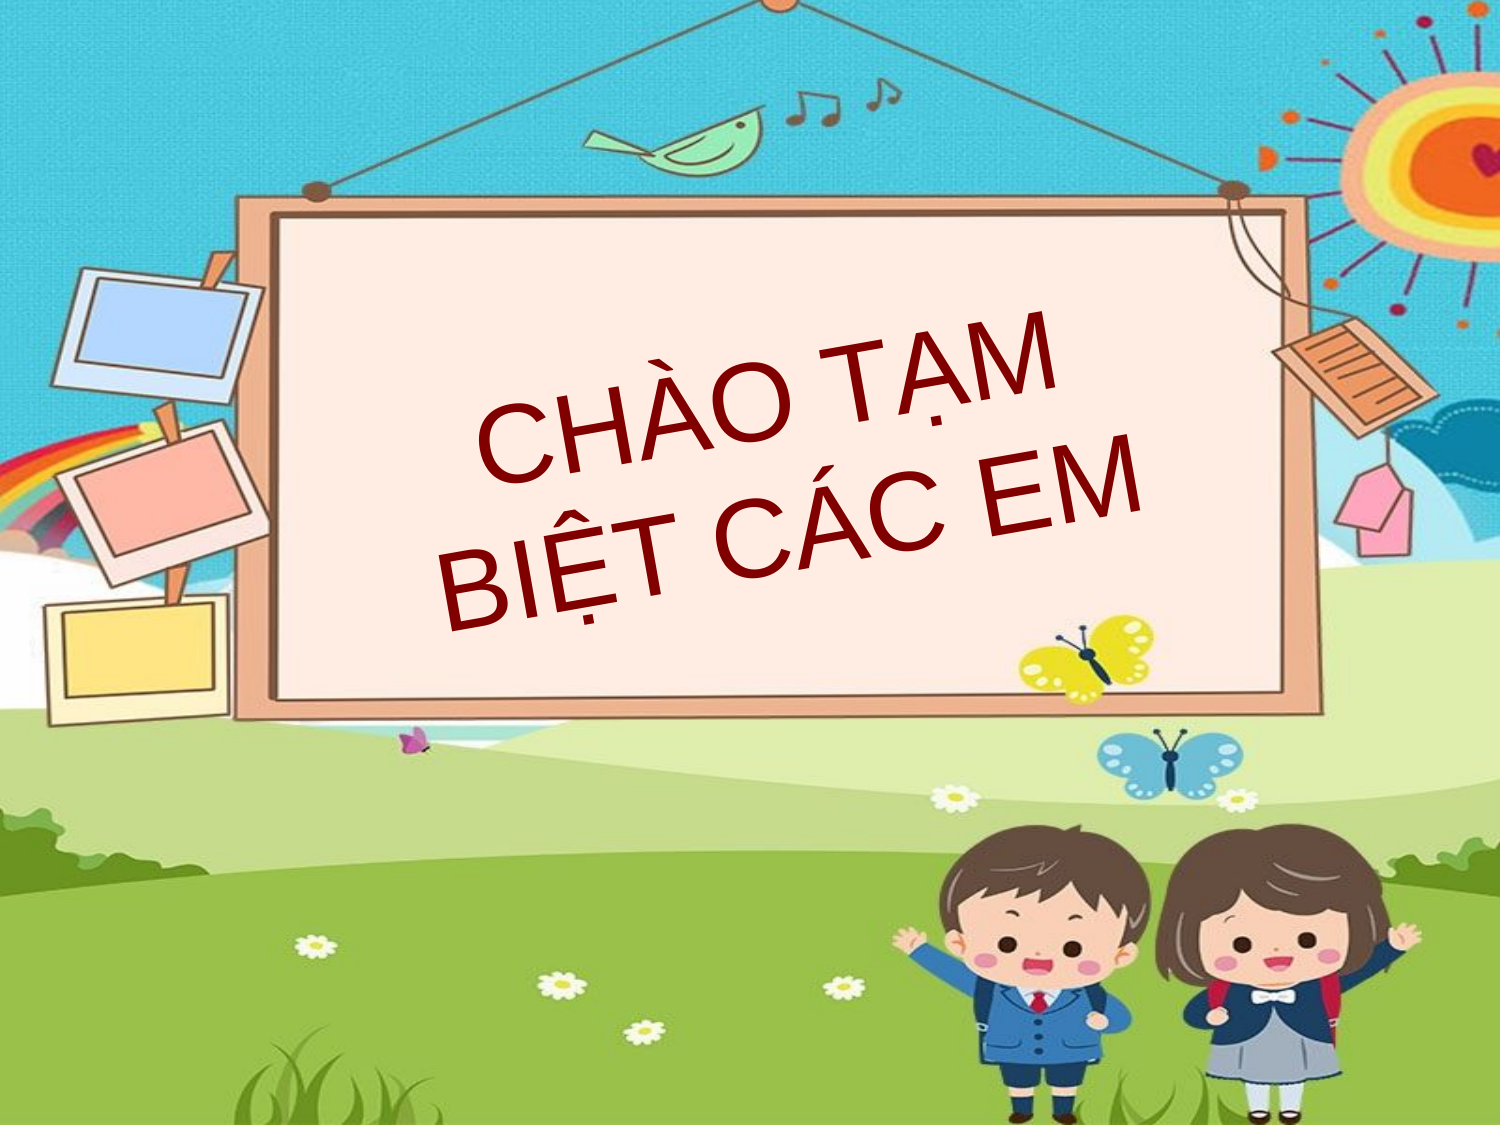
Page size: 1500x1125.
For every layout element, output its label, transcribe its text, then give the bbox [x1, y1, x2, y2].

picture [0, 0, 1500, 1125]
text_box CHÀO TẠM BIỆT CÁC EM [362, 249, 1192, 670]
